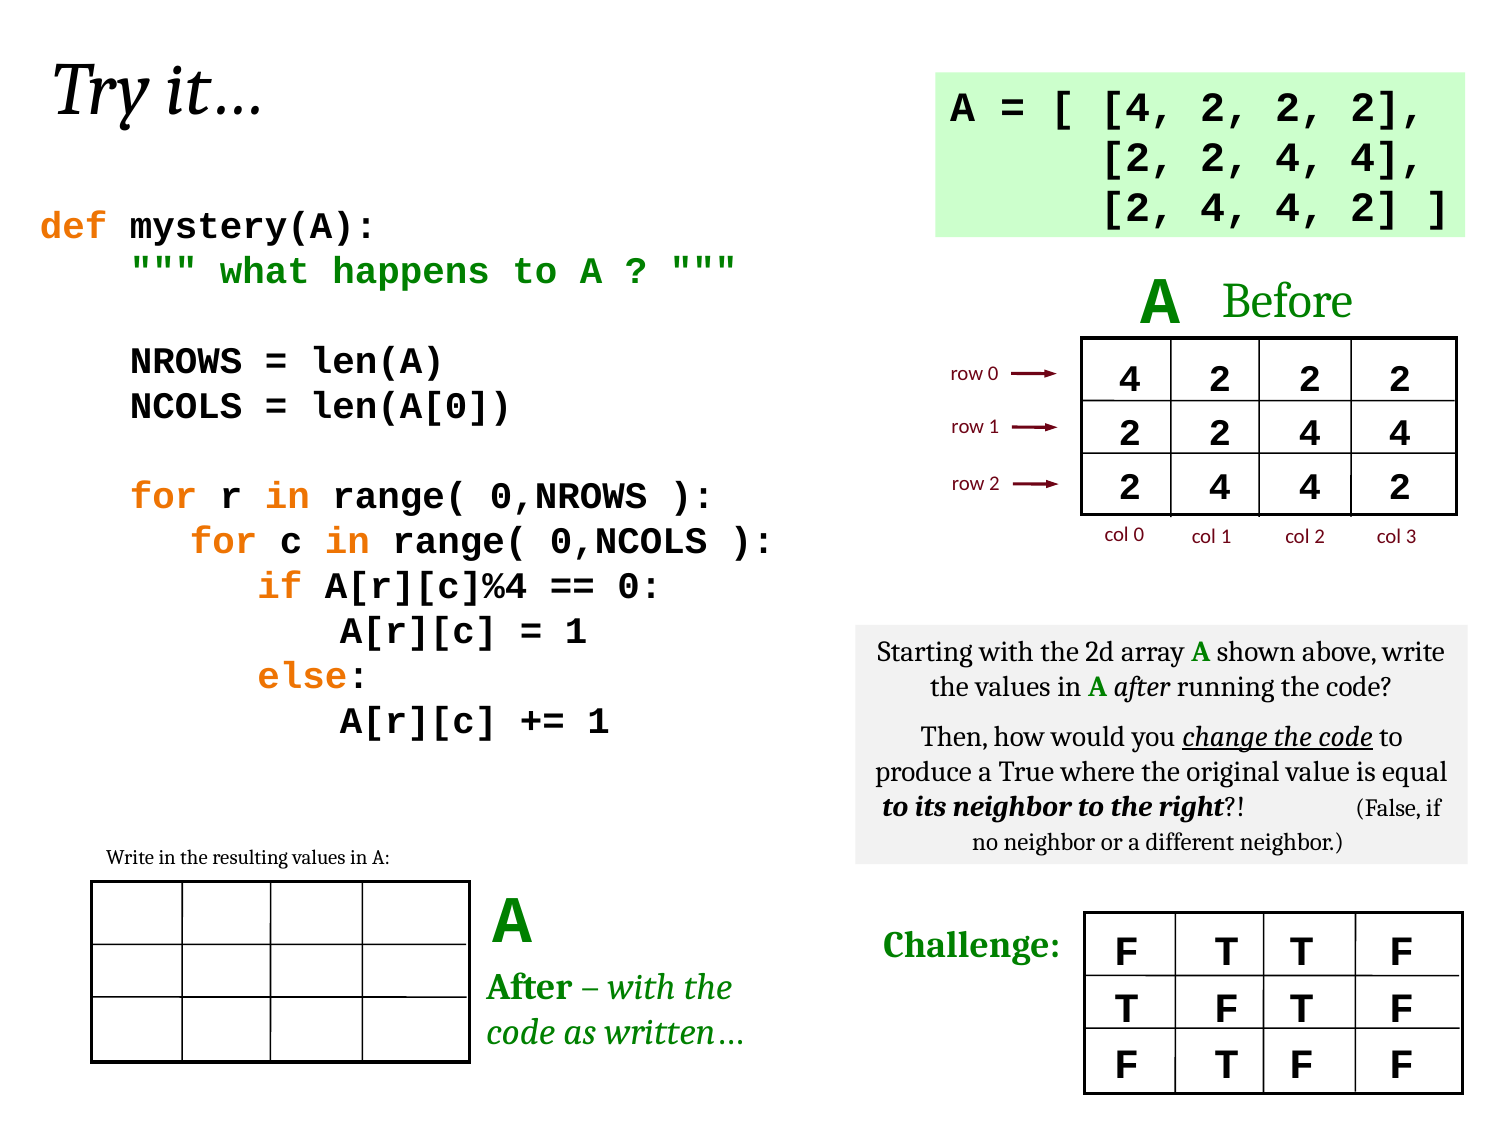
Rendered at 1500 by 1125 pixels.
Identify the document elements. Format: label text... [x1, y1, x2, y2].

text_box 4 2 2 2 2 2 4 4 2 4 4 2 [1081, 454, 1170, 515]
text_box 4 2 2 2 2 2 4 4 2 4 4 2 [1352, 337, 1457, 515]
text_box Starting with the 2d array A shown above, write the values in A after running the code? Then, how would you change the code to produce a True where the original value is equal to its neighbor to the right?! (False, if no neighbor or a different neighbor.) [855, 624, 1468, 865]
text_box row 0 [935, 351, 1014, 392]
text_box 4 2 2 2 2 2 4 4 2 4 4 2 [1081, 401, 1170, 453]
text_box col 2 [1270, 515, 1340, 556]
text_box [1011, 369, 1057, 378]
text_box 4 2 2 2 2 2 4 4 2 4 4 2 [1171, 401, 1259, 453]
text_box 4 2 2 2 2 2 4 4 2 4 4 2 [1260, 401, 1351, 453]
text_box [1012, 479, 1059, 489]
text_box [183, 881, 470, 1062]
text_box def mystery(A): """ what happens to A ? """ NROWS = len(A) NCOLS = len(A[0]) for r in range( 0,NROWS ): for c in range( 0,NCOLS ): if A[r][c]%4 == 0: A[r][c] = 1 else: A[r][c] += 1 [24, 194, 875, 794]
text_box 4 2 2 2 2 2 4 4 2 4 4 2 [1260, 337, 1351, 400]
text_box [1356, 912, 1463, 1094]
text_box A = [ [4, 2, 2, 2], [2, 2, 4, 4], [2, 4, 4, 2] ] [935, 72, 1466, 238]
text_box [91, 881, 182, 1062]
text_box Write in the resulting values in A: [91, 835, 405, 876]
text_box Before [1195, 259, 1400, 335]
text_box row 2 [937, 462, 1015, 503]
text_box col 3 [1361, 515, 1432, 556]
text_box col 0 [1089, 513, 1160, 554]
text_box row 1 [936, 405, 1015, 446]
text_box Try it… [37, 31, 325, 137]
text_box 4 2 2 2 2 2 4 4 2 4 4 2 [1260, 454, 1351, 515]
text_box 4 2 2 2 2 2 4 4 2 4 4 2 [1171, 337, 1259, 400]
text_box [1176, 912, 1263, 916]
text_box 4 2 2 2 2 2 4 4 2 4 4 2 [1081, 337, 1170, 400]
text_box [1264, 912, 1355, 916]
text_box [1084, 912, 1175, 1094]
text_box Challenge: [761, 912, 1075, 973]
text_box [1011, 423, 1058, 432]
text_box F T T F T F T F F T F F [1099, 916, 1455, 1094]
text_box After – with the code as written… [471, 954, 785, 1060]
text_box A [477, 868, 547, 964]
text_box 4 2 2 2 2 2 4 4 2 4 4 2 [1171, 454, 1259, 515]
text_box A [1125, 249, 1195, 345]
text_box col 1 [1176, 515, 1247, 556]
